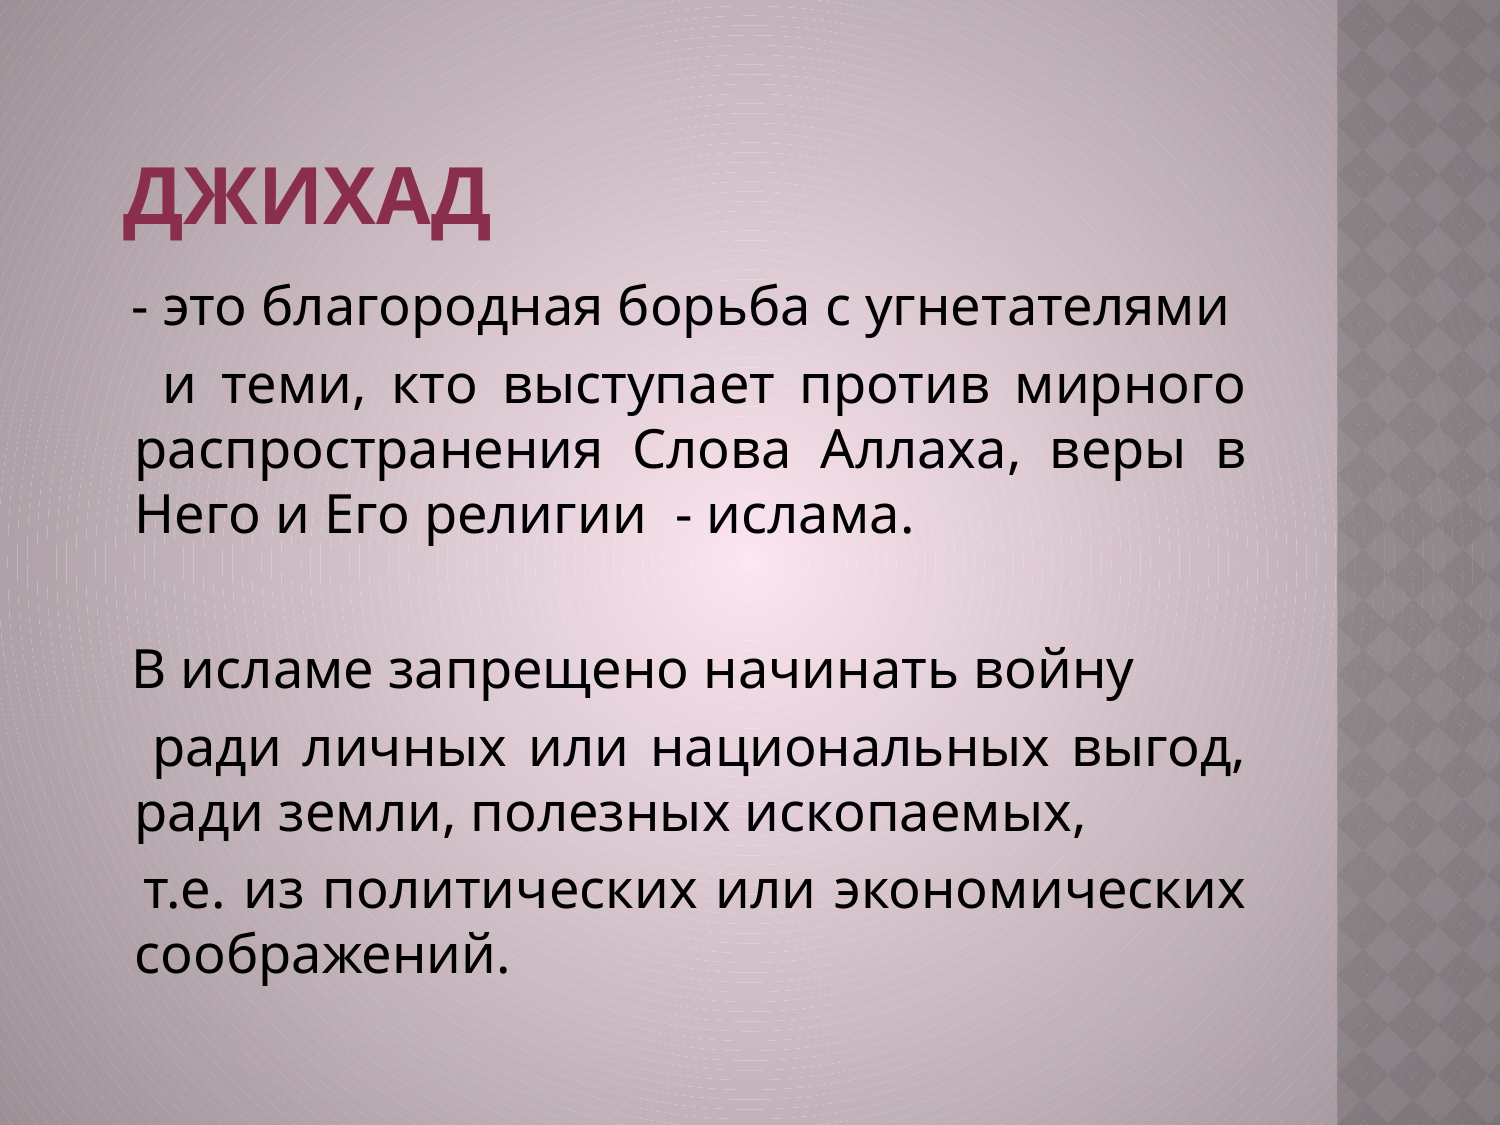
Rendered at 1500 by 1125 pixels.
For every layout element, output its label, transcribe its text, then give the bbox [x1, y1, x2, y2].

list - это благородная борьба с угнетателями и теми, кто выступает против мирного распространения Слова Аллаха, веры в Него и Его религии - ислама. В исламе запрещено начинать войну ради личных или национальных выгод, ради земли, полезных ископаемых, т.е. из политических или экономических соображений. [75, 264, 1263, 1059]
title Джихад [75, 52, 1263, 240]
